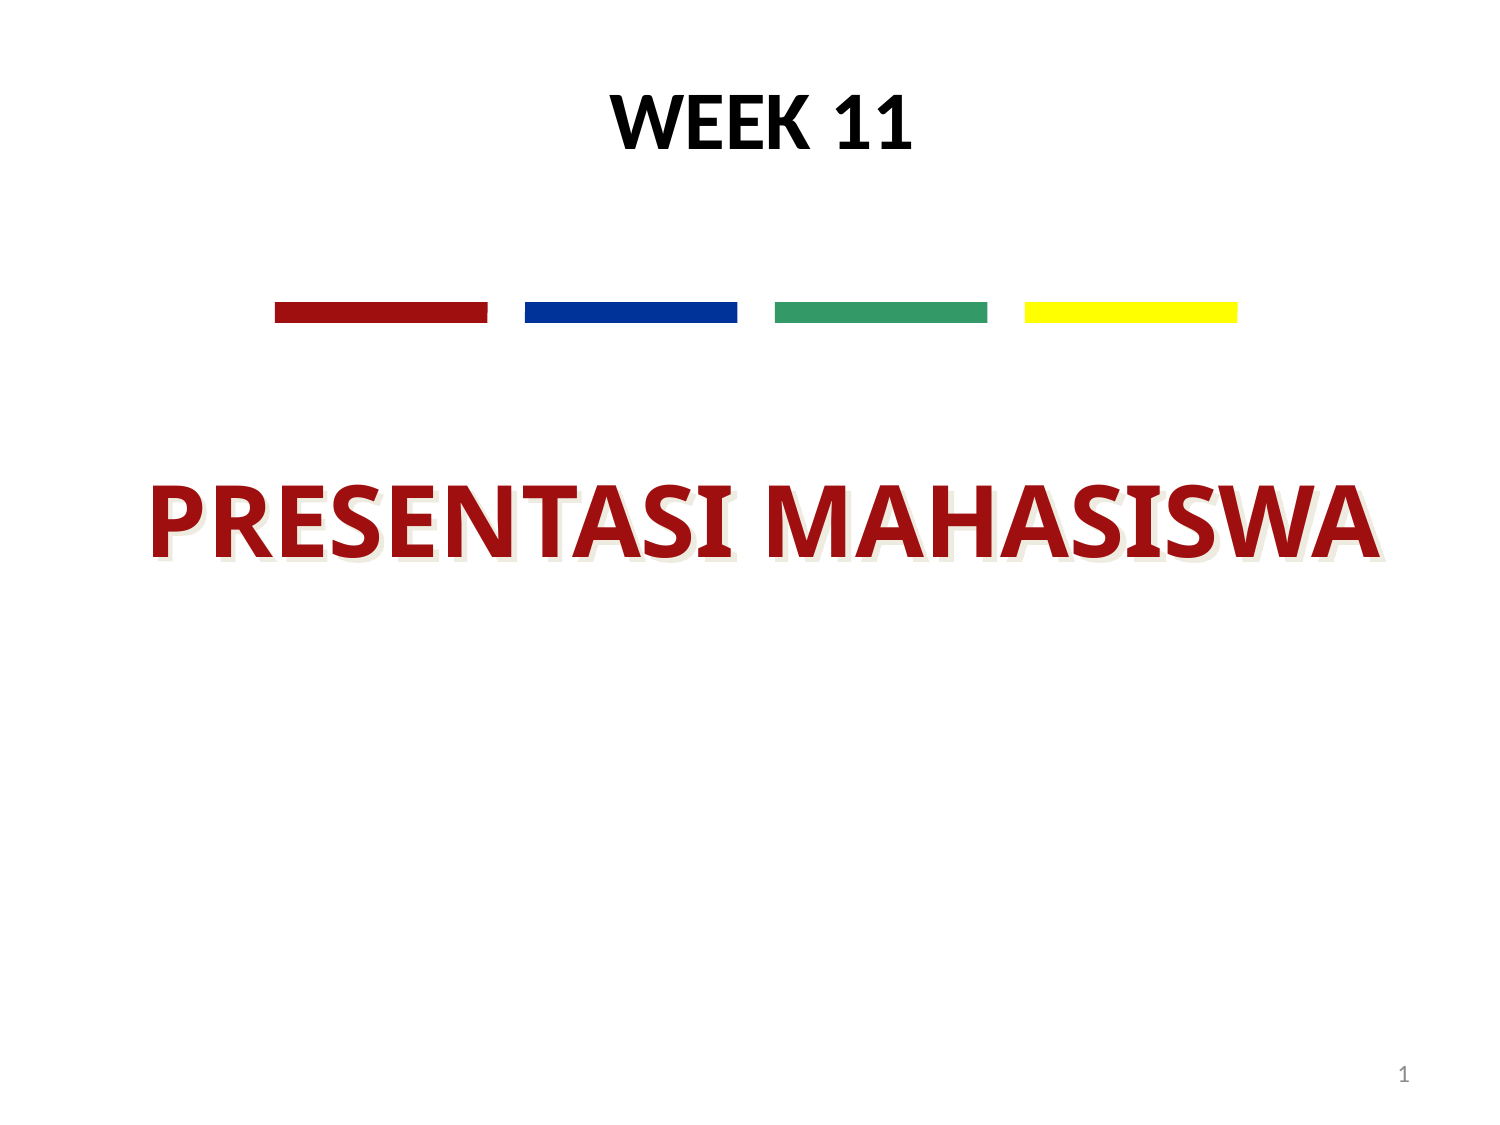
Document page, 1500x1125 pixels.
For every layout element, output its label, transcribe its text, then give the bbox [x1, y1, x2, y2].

slide_number 1 [1074, 1042, 1425, 1103]
text_box WEEK 11 [306, 58, 1225, 174]
text_box PRESENTASI MAHASISWA [75, 450, 1450, 585]
